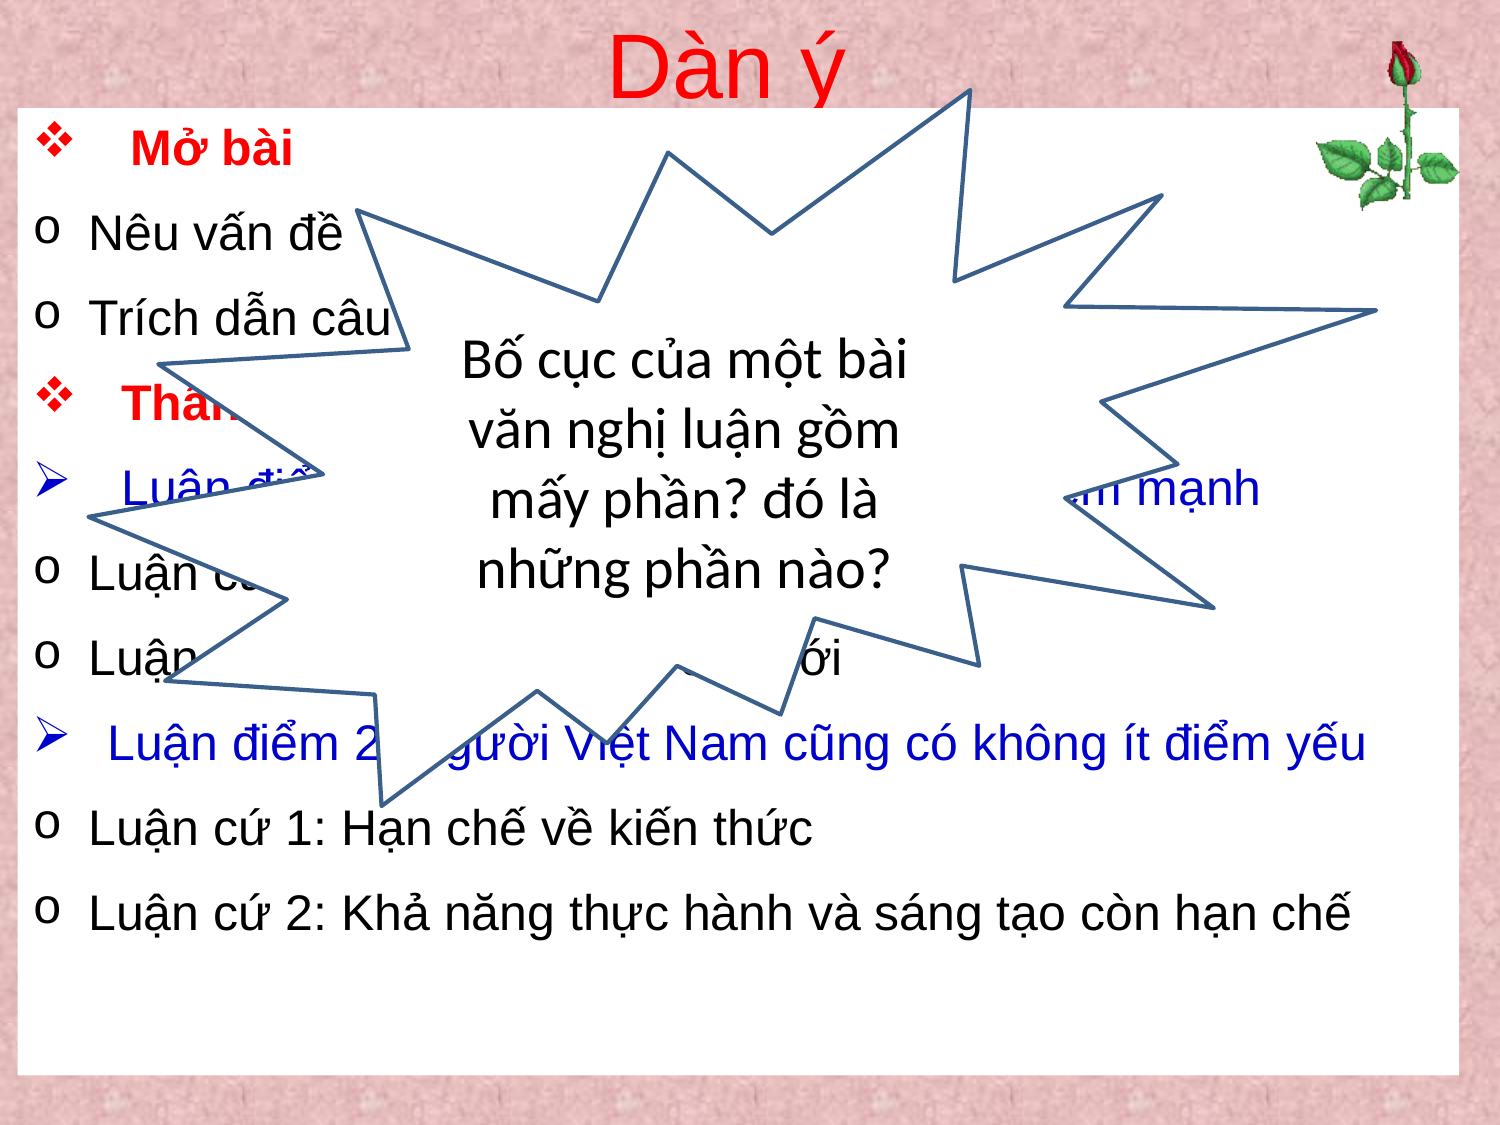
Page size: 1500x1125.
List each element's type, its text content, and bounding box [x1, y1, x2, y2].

picture [0, 0, 1500, 1125]
text_box Dàn ý [490, 0, 963, 108]
text_box Mở bài Nêu vấn đề Trích dẫn câu nói của Vũ Khoan Thân bài Luận điểm 1 : Người Việt Nam có nhiều điểm mạnh Luận cứ 1: Thông minh Luận cứ 2: Nhạy bén với cái mới Luận điểm 2: Người Việt Nam cũng có không ít điểm yếu Luận cứ 1: Hạn chế về kiến thức Luận cứ 2: Khả năng thực hành và sáng tạo còn hạn chế [17, 108, 1460, 1076]
text_box Bố cục của một bài văn nghị luận gồm mấy phần? đó là những phần nào? [86, 88, 1379, 808]
